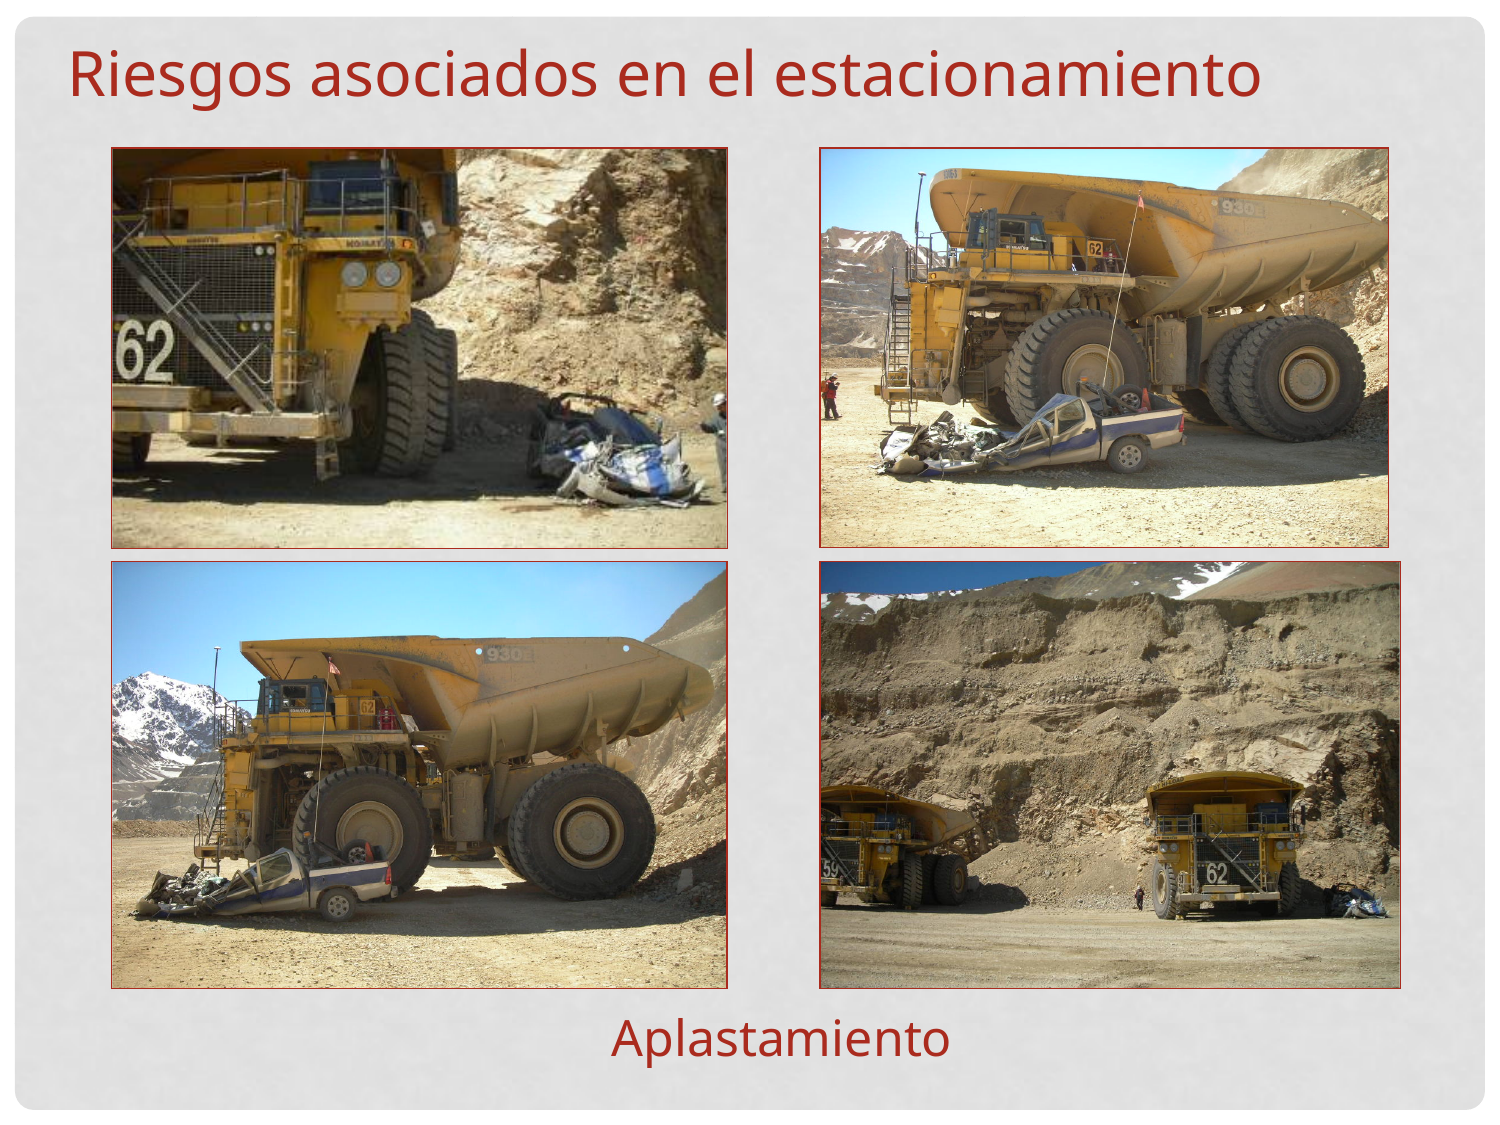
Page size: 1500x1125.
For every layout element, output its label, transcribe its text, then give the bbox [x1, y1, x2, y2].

text_box Aplastamiento [596, 999, 968, 1075]
text_box Riesgos asociados en el estacionamiento [52, 27, 1500, 117]
picture [820, 148, 1388, 547]
picture [111, 562, 727, 988]
picture [820, 562, 1400, 988]
picture [111, 148, 727, 548]
